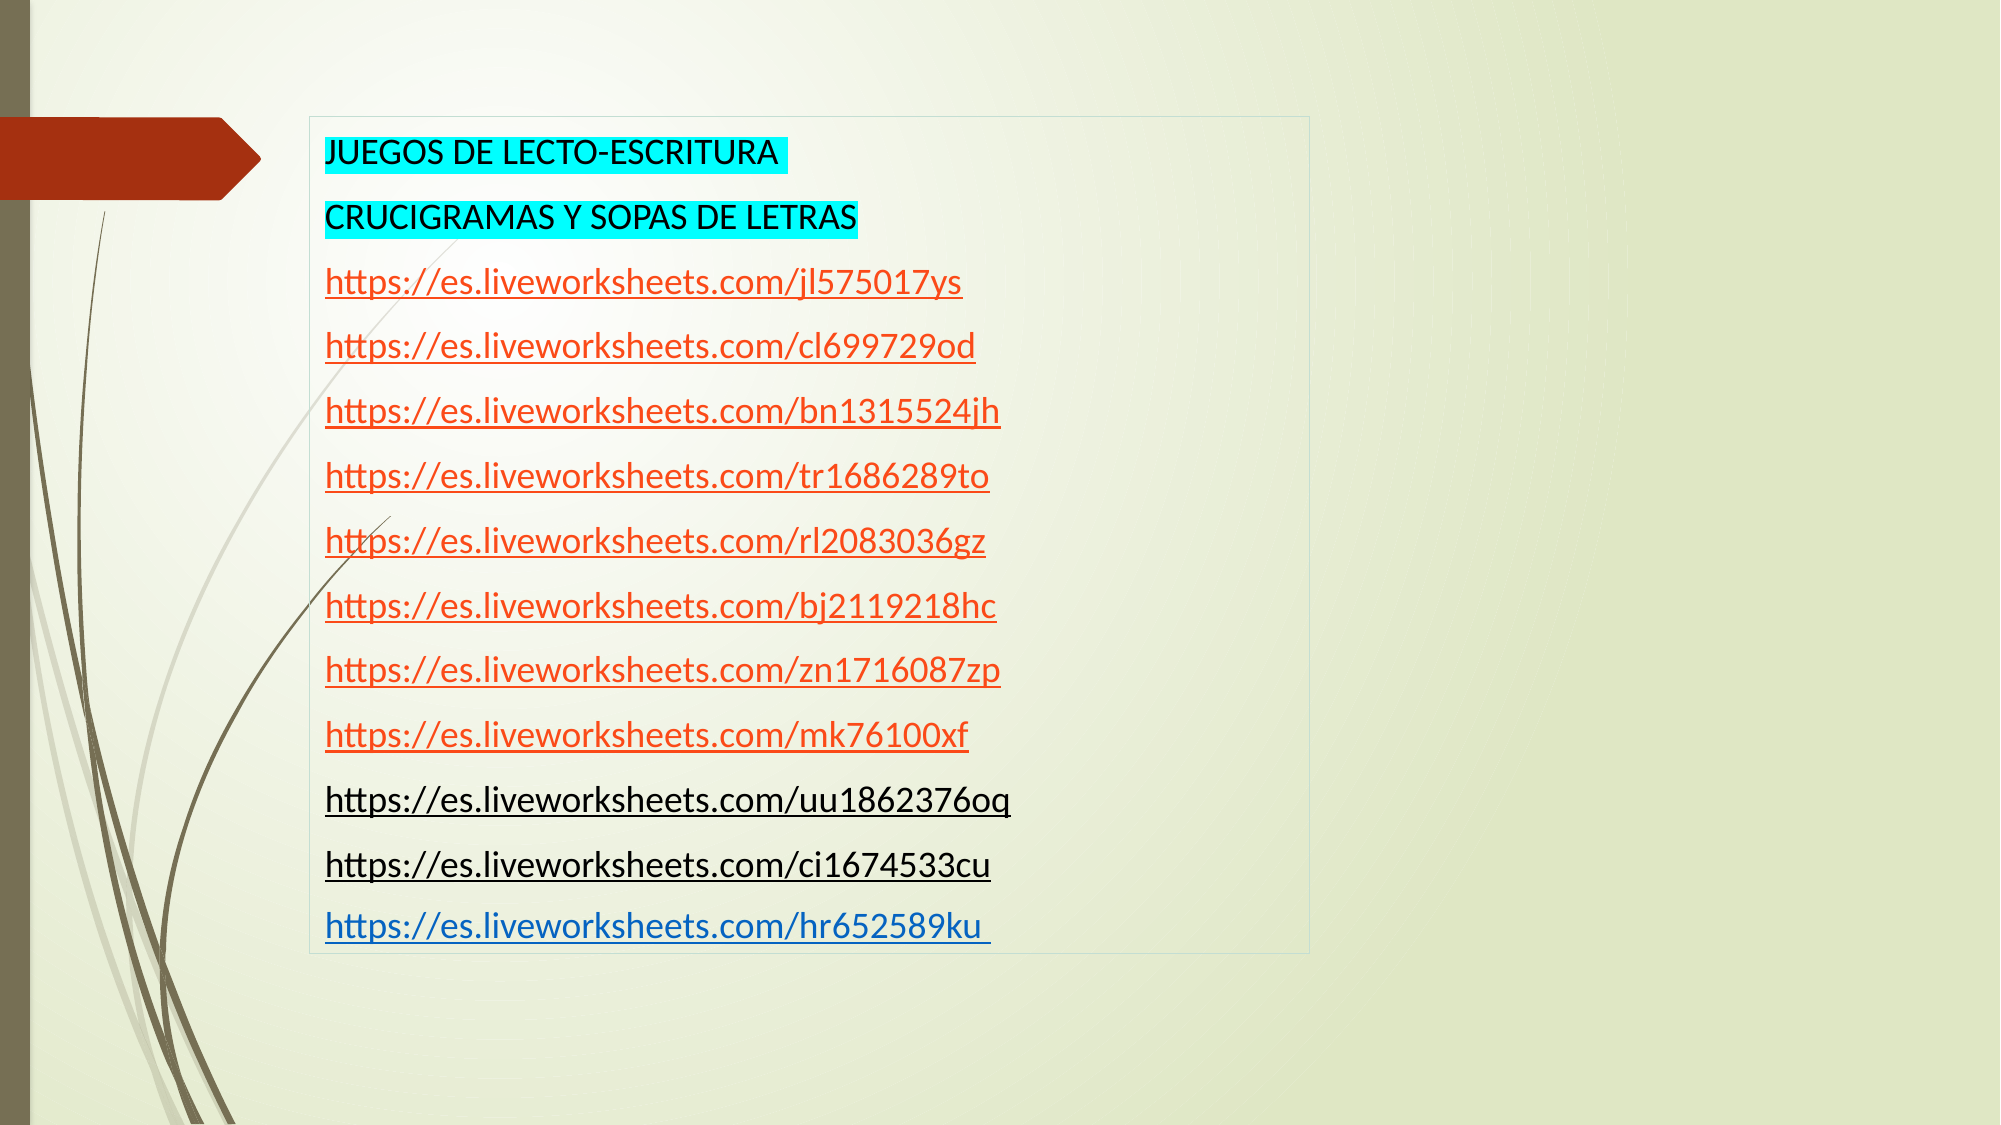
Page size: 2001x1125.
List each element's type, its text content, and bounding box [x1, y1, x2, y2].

text_box JUEGOS DE LECTO-ESCRITURA CRUCIGRAMAS Y SOPAS DE LETRAS https://es.liveworksheets.com/jl575017ys https://es.liveworksheets.com/cl699729od https://es.liveworksheets.com/bn1315524jh https://es.liveworksheets.com/tr1686289to https://es.liveworksheets.com/rl2083036gz https://es.liveworksheets.com/bj2119218hc https://es.liveworksheets.com/zn1716087zp https://es.liveworksheets.com/mk76100xf https://es.liveworksheets.com/uu1862376oq https://es.liveworksheets.com/ci1674533cu https://es.liveworksheets.com/hr652589ku [309, 116, 1310, 954]
